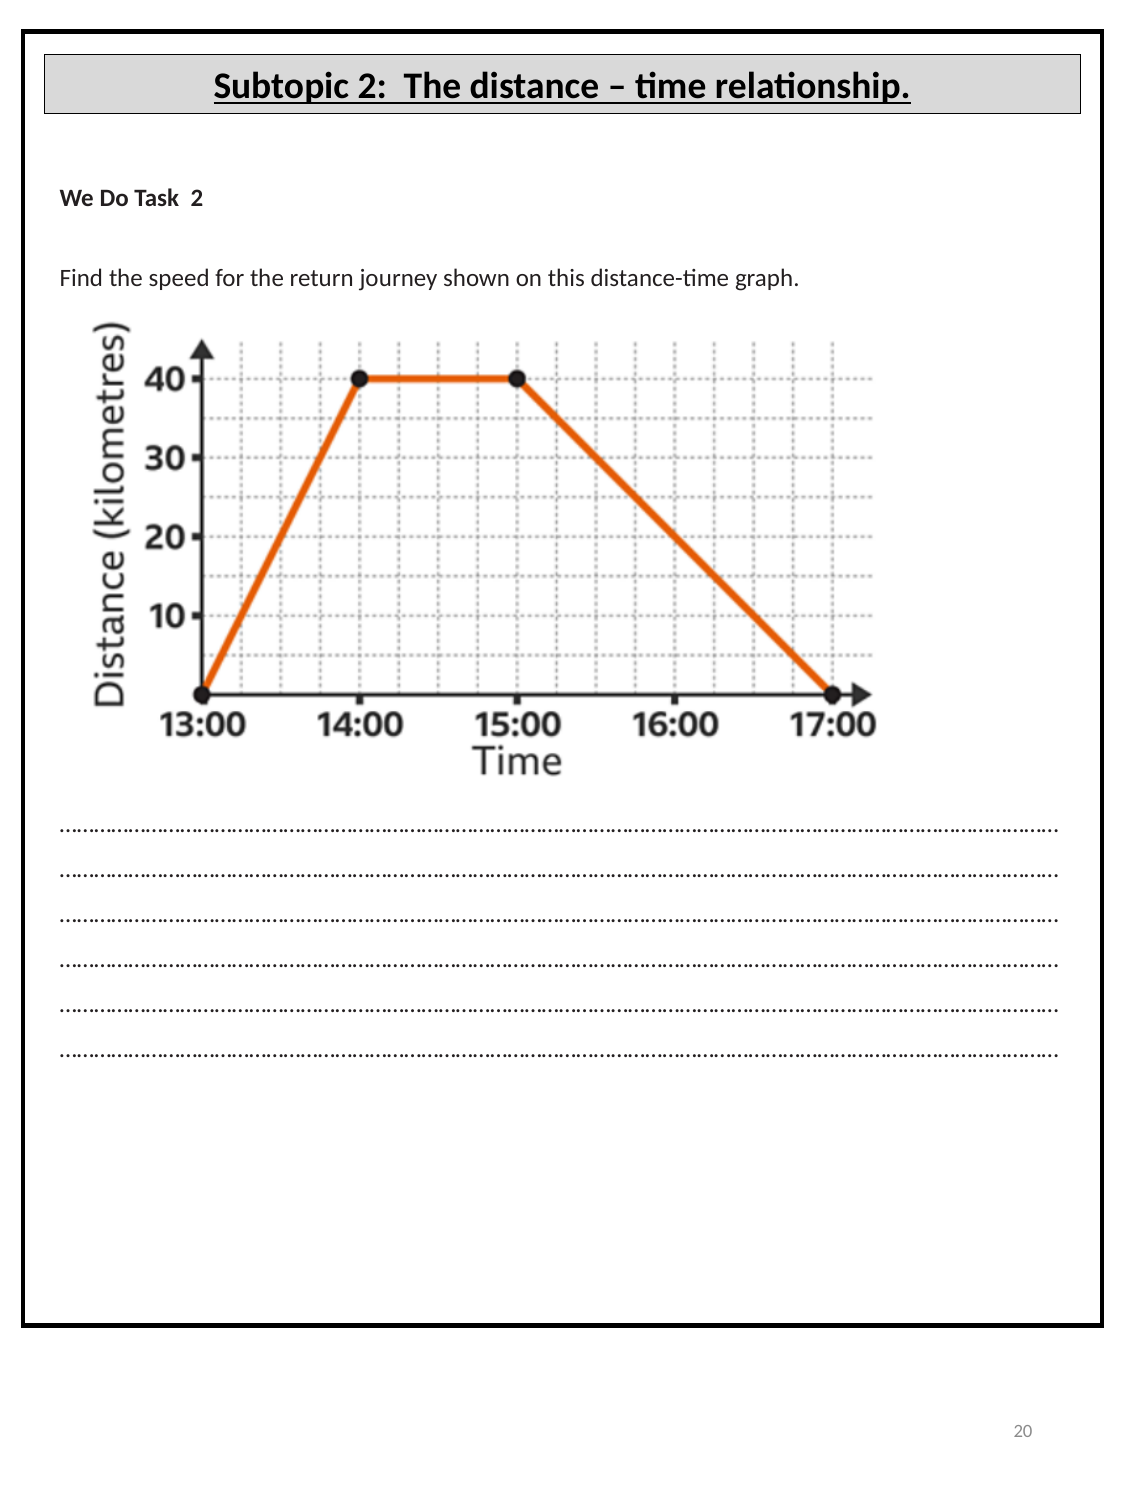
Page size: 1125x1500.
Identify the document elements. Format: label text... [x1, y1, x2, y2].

text_box [22, 30, 1103, 1326]
picture [44, 304, 937, 809]
text_box We Do Task 2 Find the speed for the return journey shown on this distance-time graph. ……………………………………………………………………………………………………………………………………………………………………………………………………………………………………………………………………………………………………………………………………………………………………………………………………………………………………………………………………………………………………………………………………………………………………………………………………………………………………………………………………………………………………………………………………………………………………………………………………………………………………………………………………………………………………………………………………………………………… [44, 174, 1081, 1500]
text_box Subtopic 2: The distance – time relationship. [44, 54, 1081, 114]
slide_number 20 [794, 1390, 1048, 1471]
